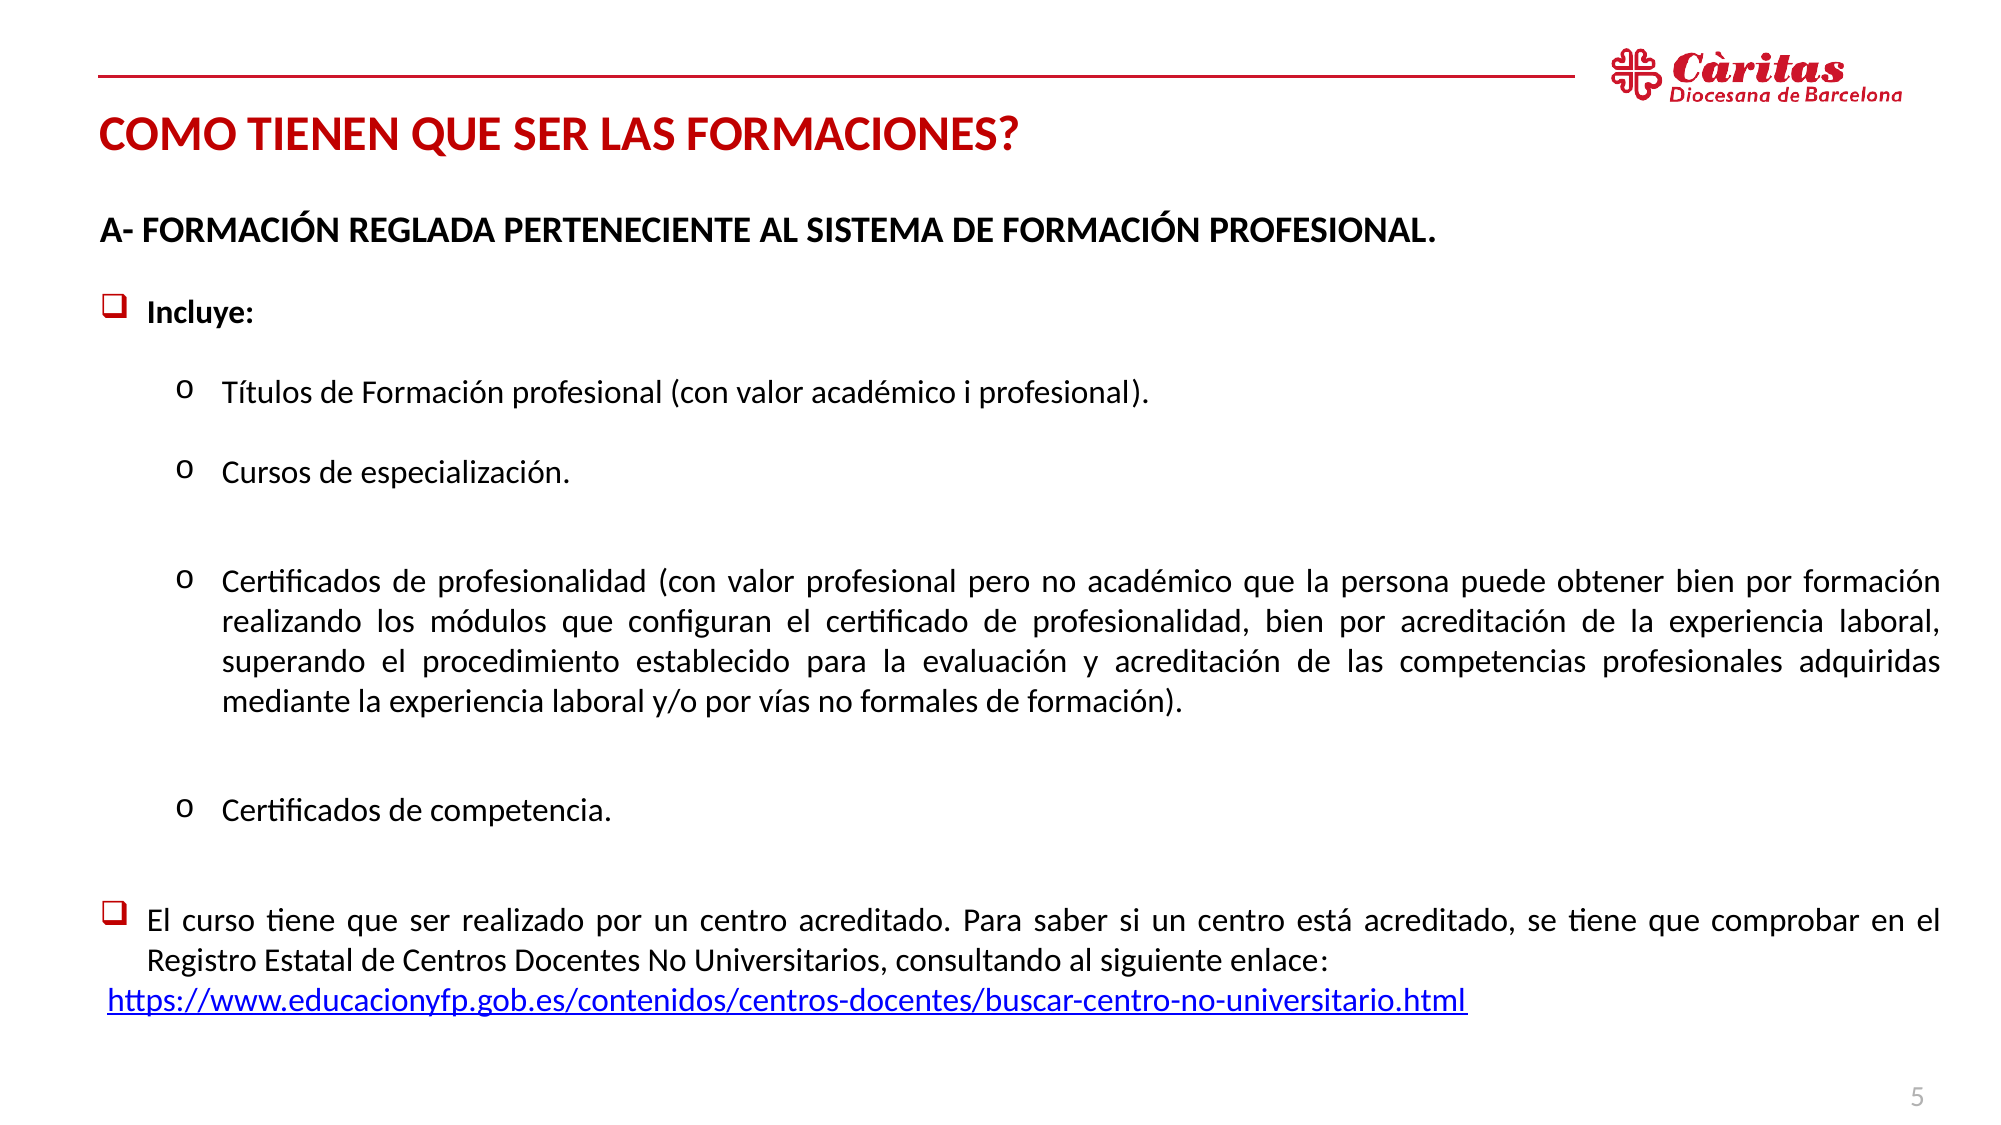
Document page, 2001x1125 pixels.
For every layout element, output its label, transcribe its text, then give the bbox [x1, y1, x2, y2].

list COMO TIENEN QUE SER LAS FORMACIONES? A- FORMACIÓN REGLADA PERTENECIENTE AL SISTEMA DE FORMACIÓN PROFESIONAL. Incluye: Títulos de Formación profesional (con valor académico i profesional). Cursos de especialización. Certificados de profesionalidad (con valor profesional pero no académico que la persona puede obtener bien por formación realizando los módulos que configuran el certificado de profesionalidad, bien por acreditación de la experiencia laboral, superando el procedimiento establecido para la evaluación y acreditación de las competencias profesionales adquiridas mediante la experiencia laboral y/o por vías no formales de formación). Certificados de competencia. El curso tiene que ser realizado por un centro acreditado. Para saber si un centro está acreditado, se tiene que comprobar en el Registro Estatal de Centros Docentes No Universitarios, consultando al siguiente enlace: https://www.educacionyfp.gob.es/contenidos/centros-docentes/buscar-centro-no-universitario.html [99, 100, 1944, 1125]
picture [1611, 48, 1902, 100]
slide_number 5 [1464, 1077, 1925, 1113]
